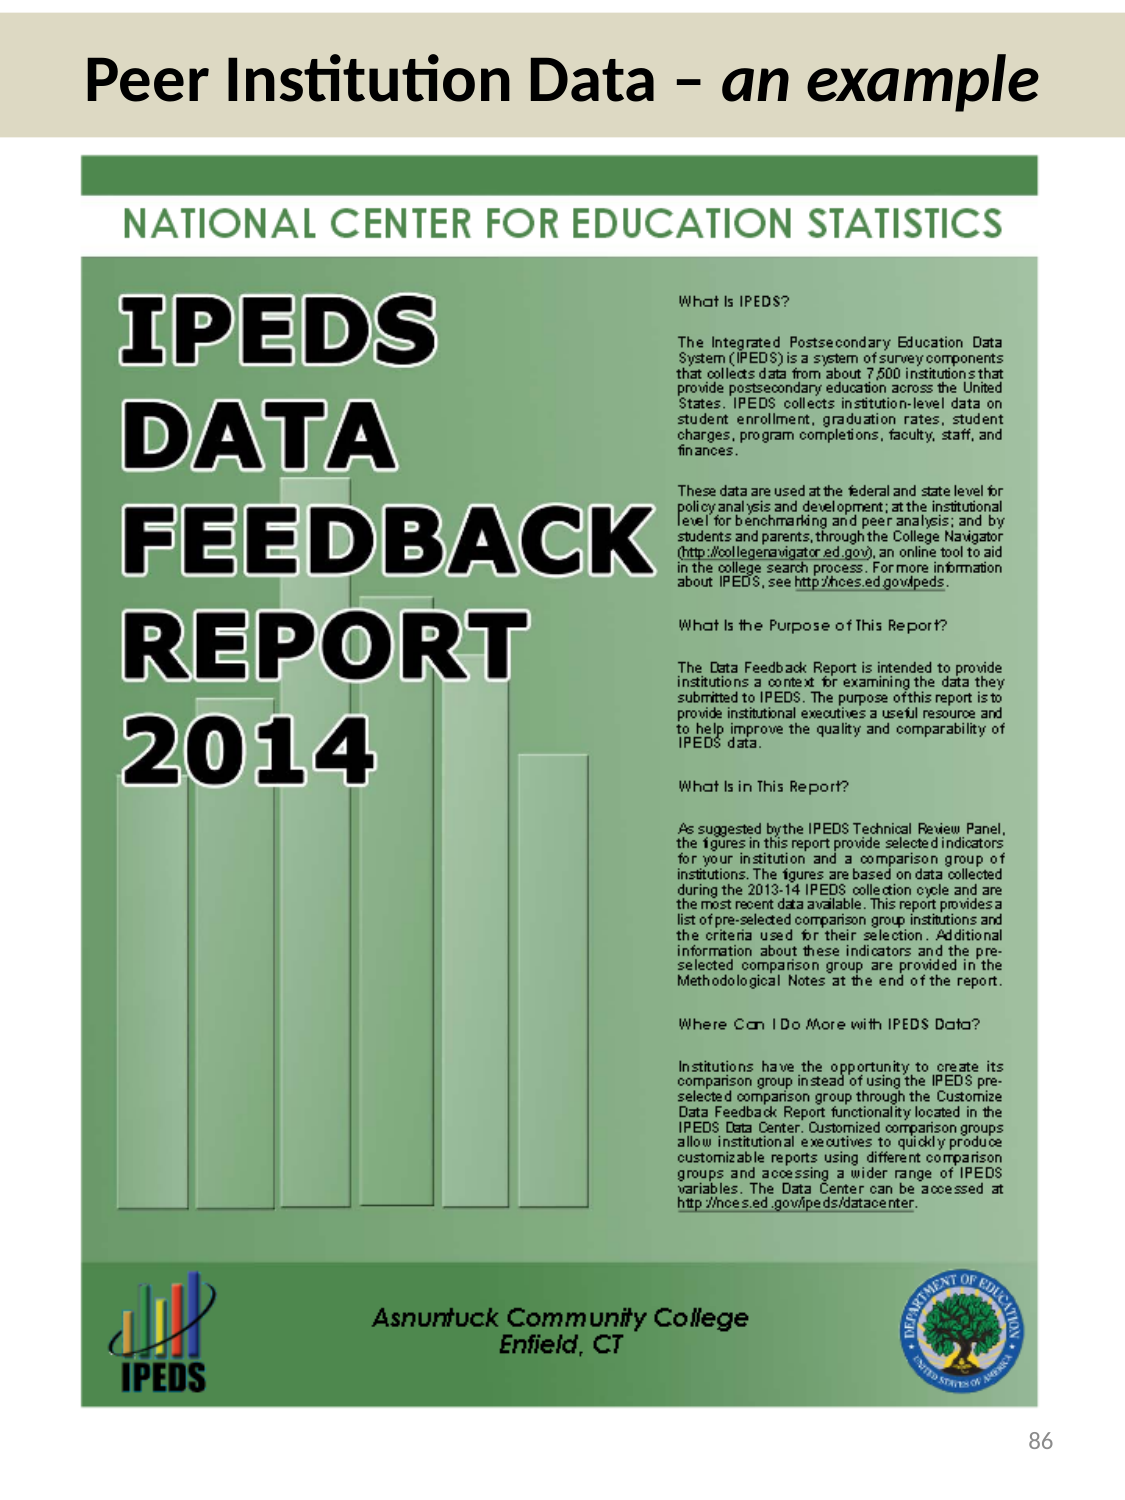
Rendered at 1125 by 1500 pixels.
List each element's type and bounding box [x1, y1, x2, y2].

picture [74, 149, 1044, 1413]
text_box [0, 10, 1125, 140]
slide_number [806, 1400, 1069, 1480]
title [56, 23, 1069, 127]
